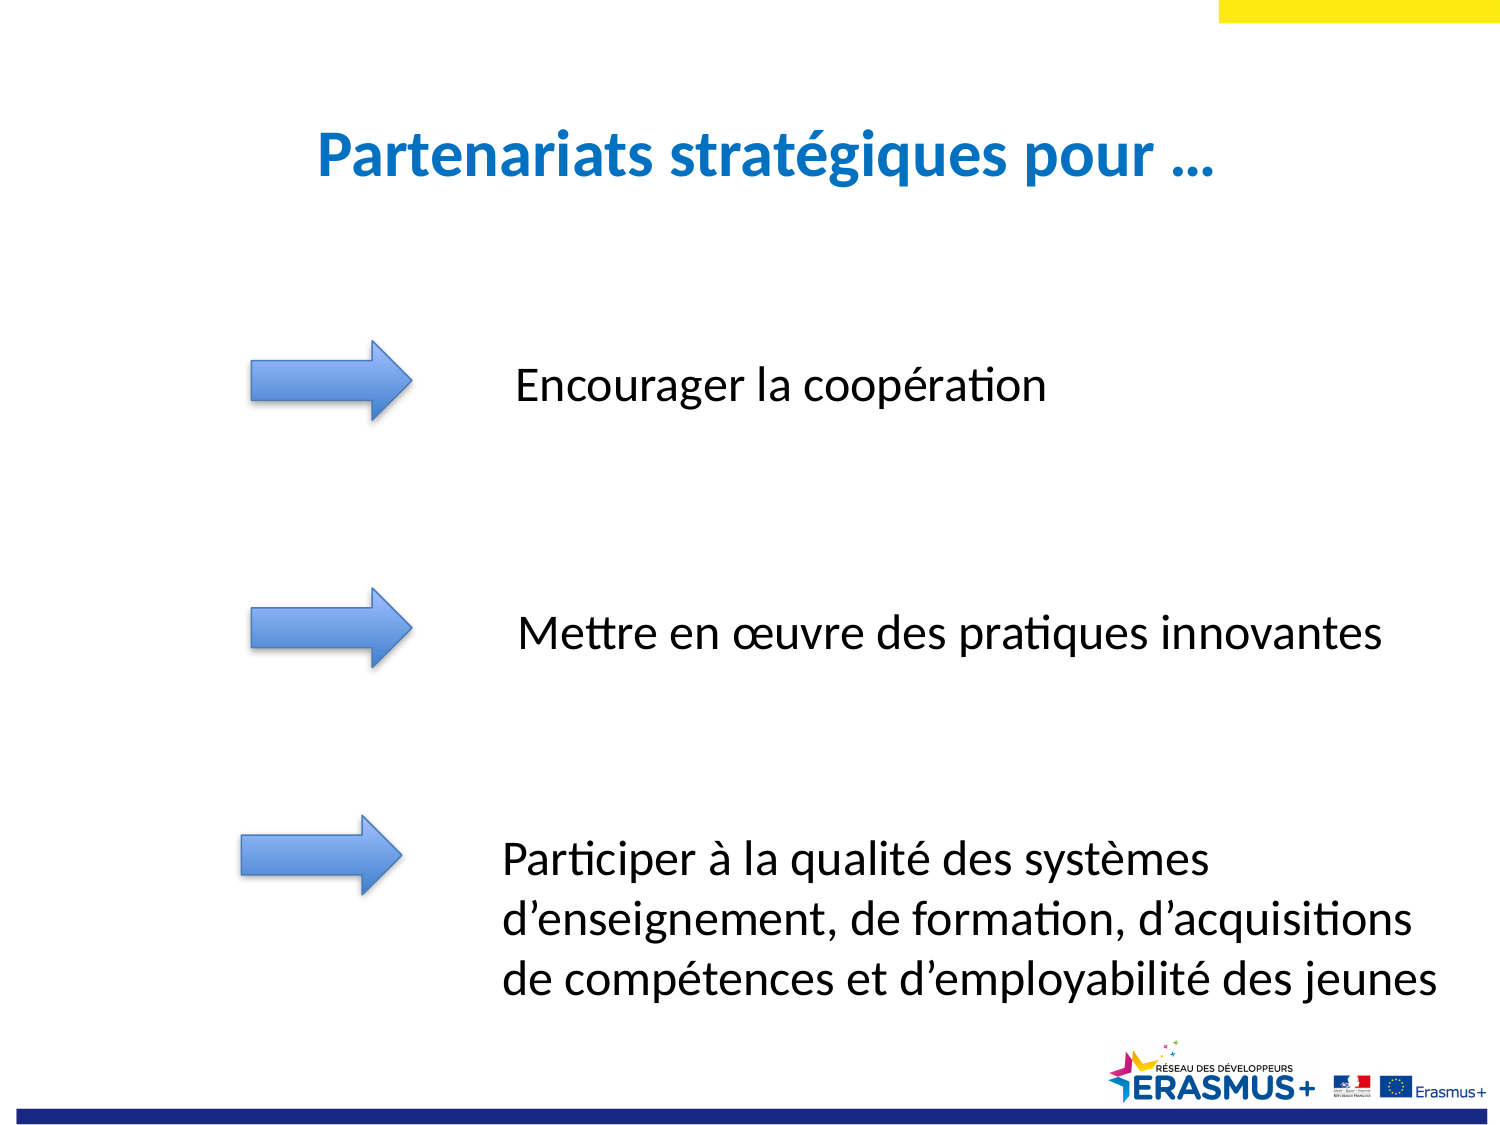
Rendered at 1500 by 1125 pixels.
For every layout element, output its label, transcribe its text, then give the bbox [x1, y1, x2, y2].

text_box Mettre en œuvre des pratiques innovantes [502, 591, 1399, 667]
text_box [250, 587, 413, 669]
text_box Participer à la qualité des systèmes d’enseignement, de formation, d’acquisitions de compétences et d’employabilité des jeunes [487, 817, 1468, 1013]
picture [0, 0, 1500, 1125]
text_box [250, 339, 413, 421]
text_box Partenariats stratégiques pour … [35, 102, 1500, 198]
text_box Encourager la coopération [500, 344, 1063, 420]
text_box [240, 814, 403, 896]
